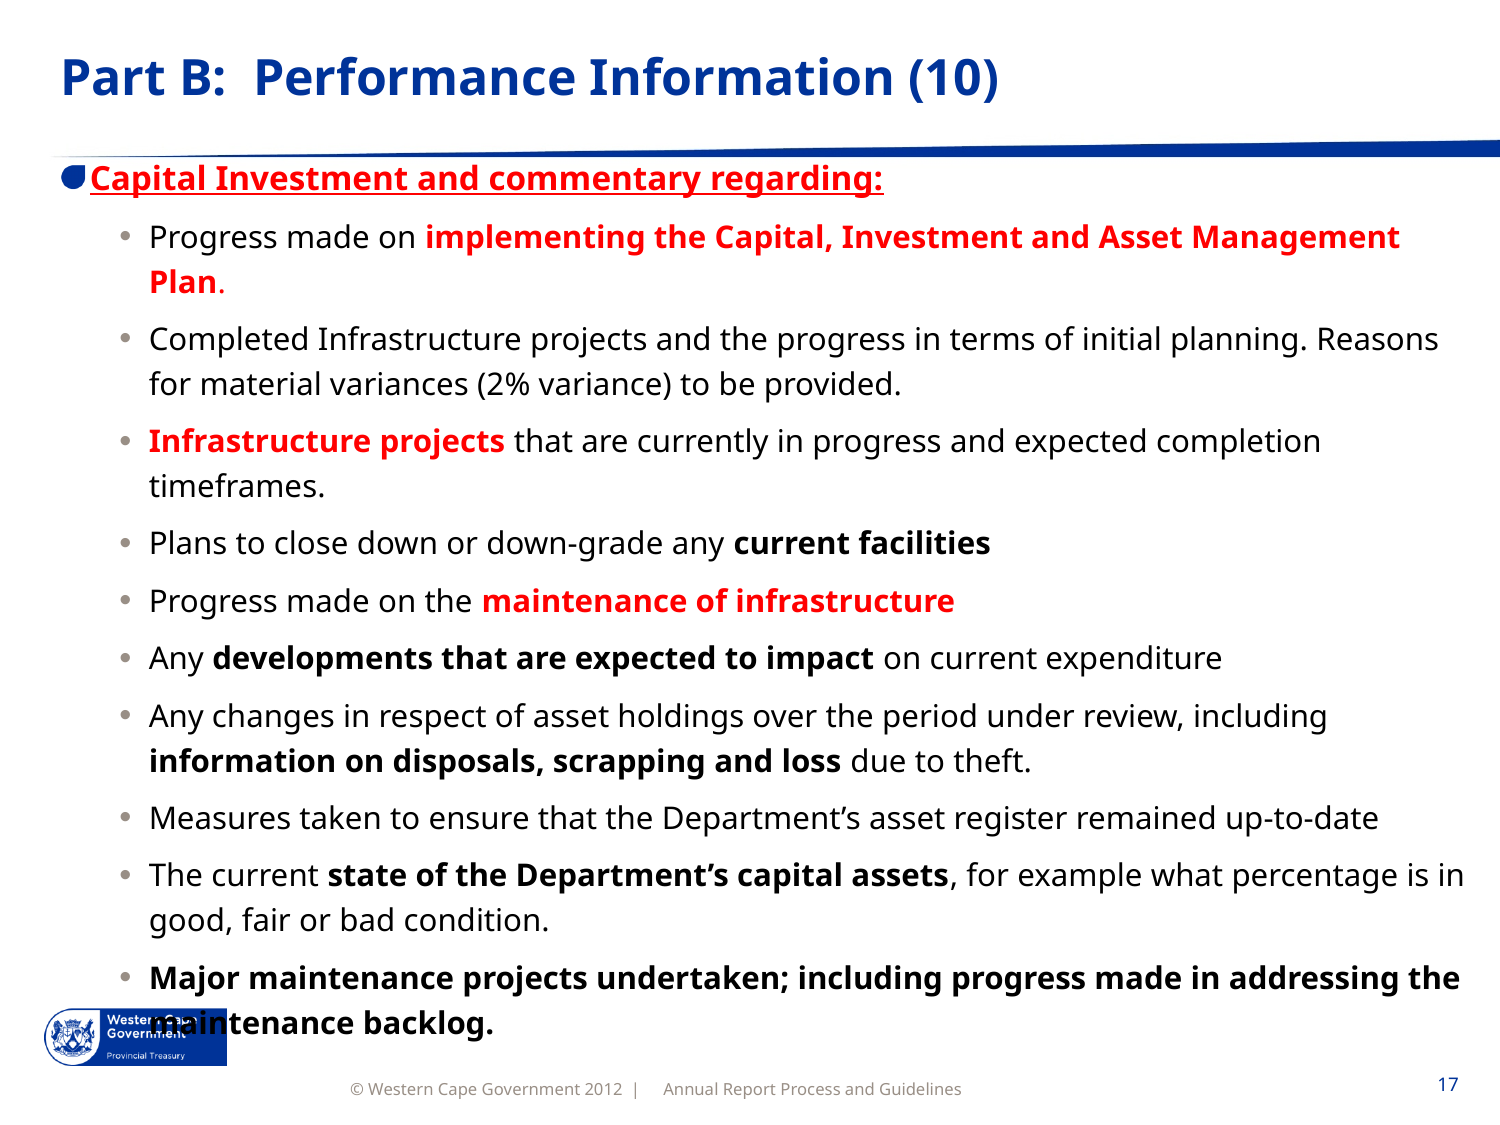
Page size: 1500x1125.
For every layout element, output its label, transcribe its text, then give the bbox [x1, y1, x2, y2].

picture [44, 1008, 48, 1066]
list Capital Investment and commentary regarding: Progress made on implementing the Capital, Investment and Asset Management Plan. Completed Infrastructure projects and the progress in terms of initial planning. Reasons for material variances (2% variance) to be provided. Infrastructure projects that are currently in progress and expected completion timeframes. Plans to close down or down-grade any current facilities Progress made on the maintenance of infrastructure Any developments that are expected to impact on current expenditure Any changes in respect of asset holdings over the period under review, including information on disposals, scrapping and loss due to theft. Measures taken to ensure that the Department’s asset register remained up-to-date The current state of the Department’s capital assets, for example what percentage is in good, fair or bad condition. Major maintenance projects undertaken; including progress made in addressing the maintenance backlog. [48, 145, 1486, 1074]
footer Annual Report Process and Guidelines [663, 1074, 1343, 1099]
picture [60, 164, 86, 190]
title Part B: Performance Information (10) [48, 29, 1459, 122]
picture [0, 121, 1500, 184]
slide_number 17 [1374, 1074, 1459, 1099]
